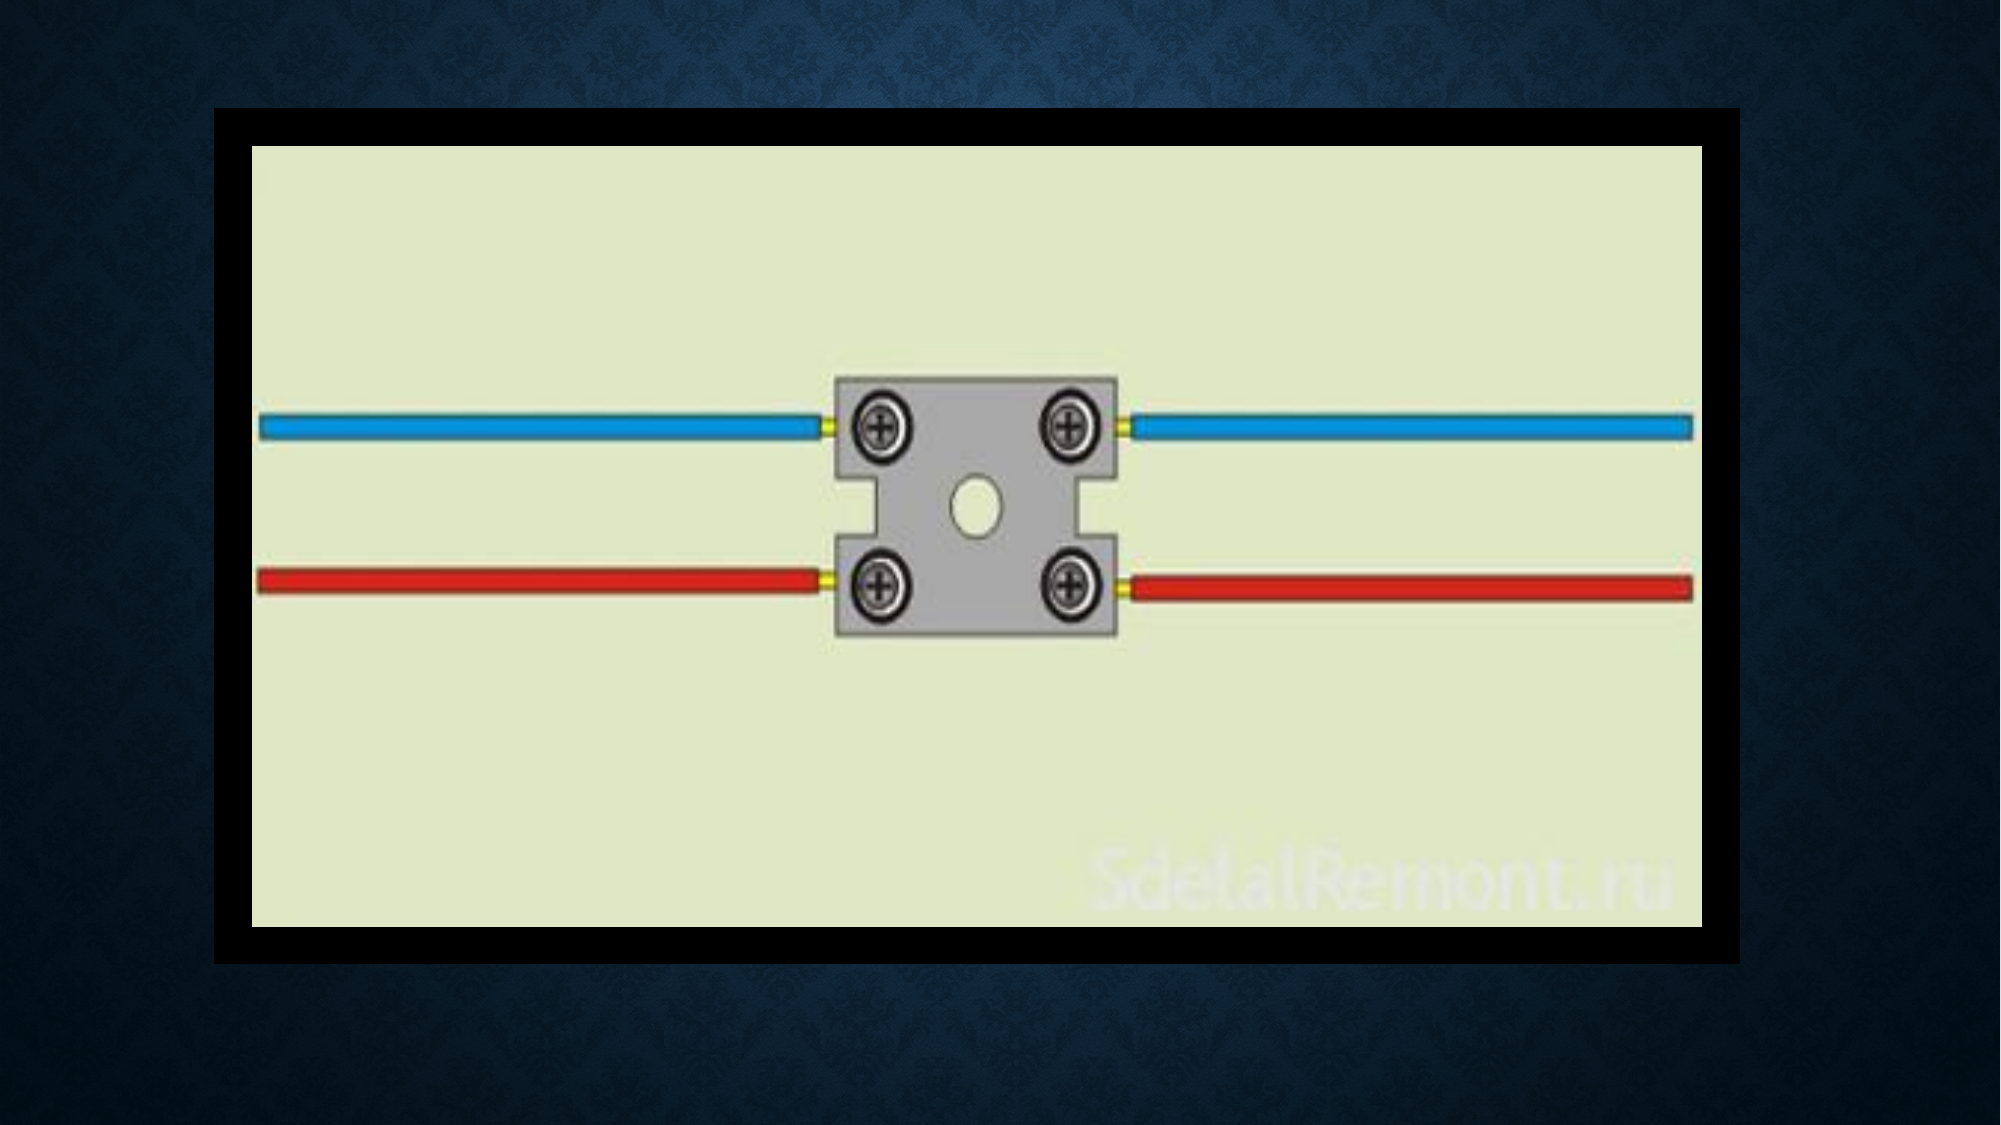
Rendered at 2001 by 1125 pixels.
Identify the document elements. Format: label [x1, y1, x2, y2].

list [251, 145, 1703, 928]
